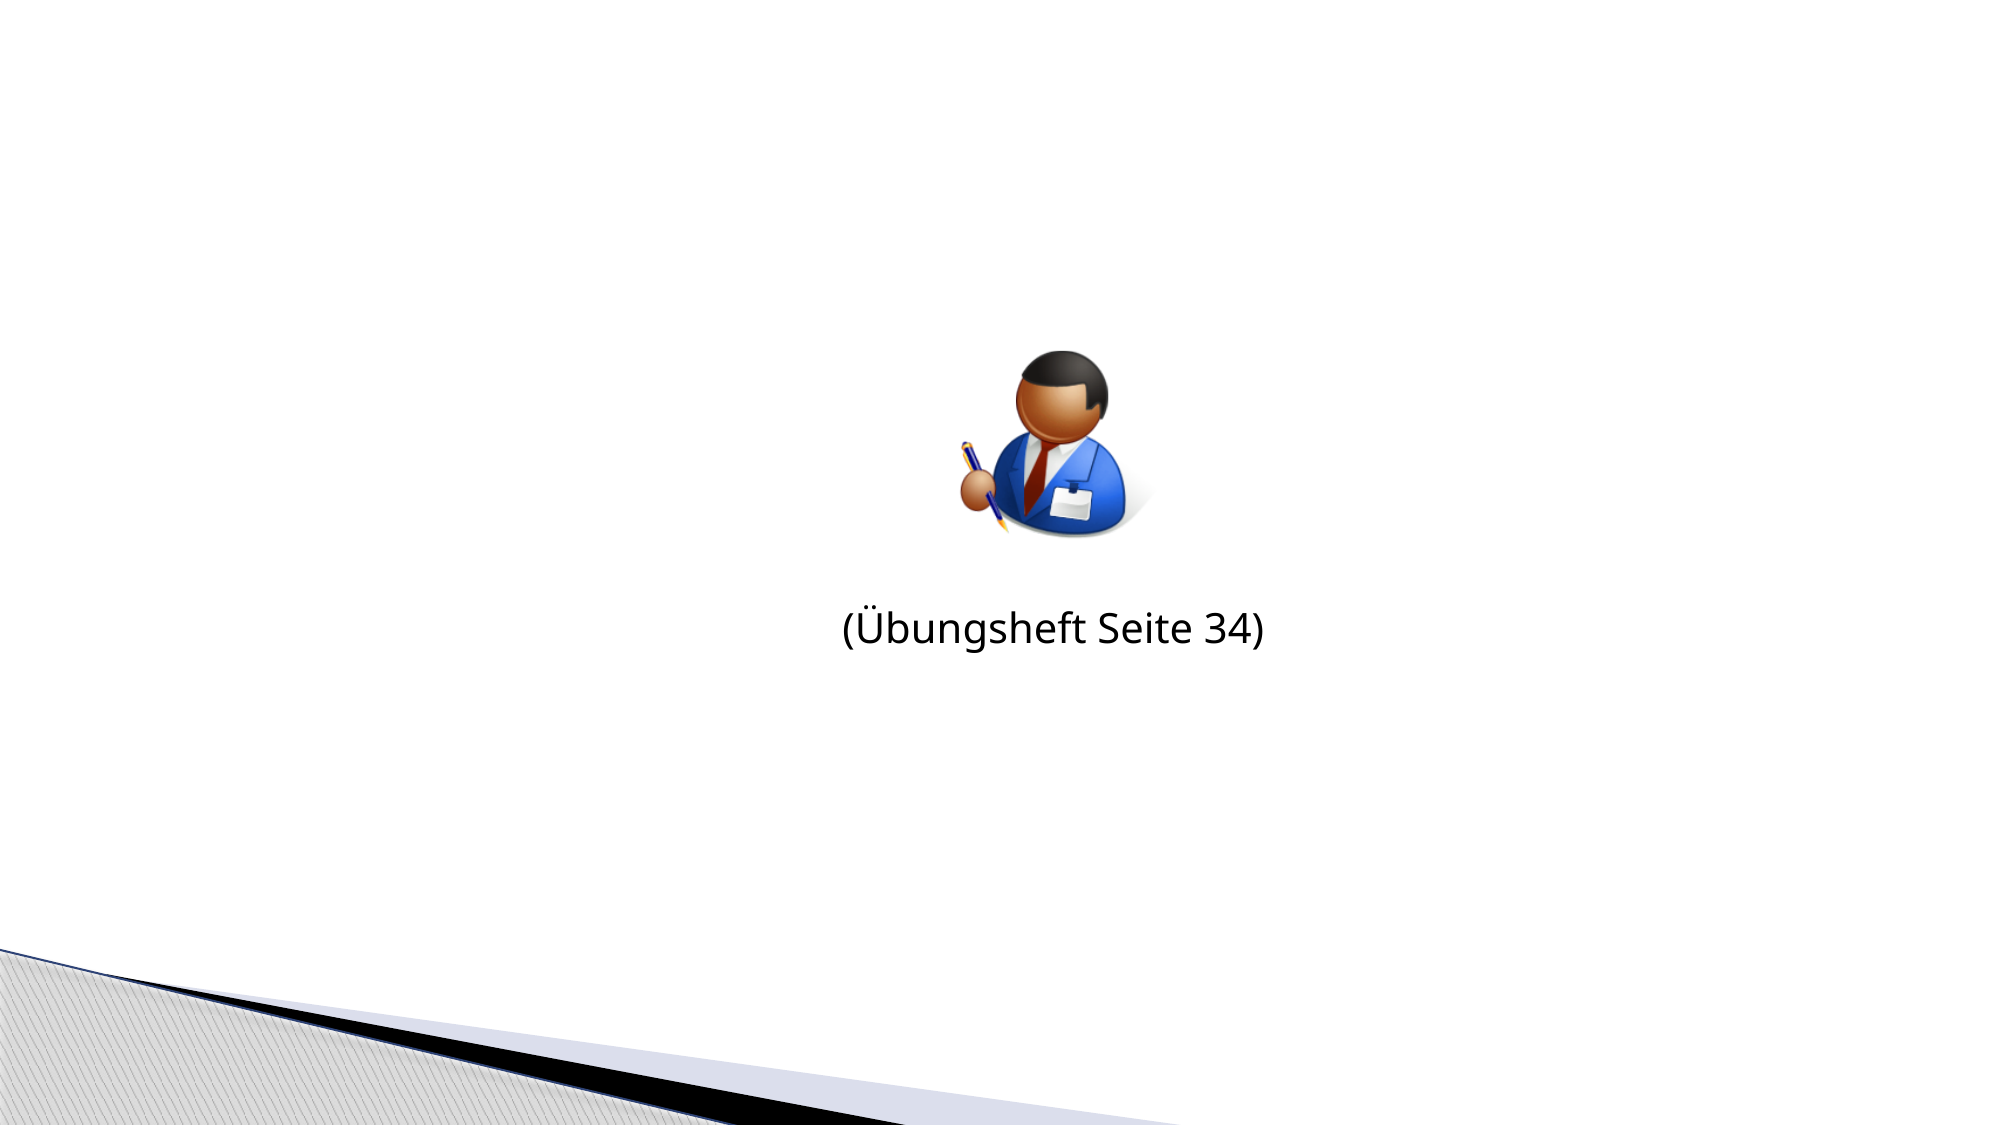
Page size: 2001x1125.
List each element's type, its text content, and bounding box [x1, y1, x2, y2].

picture [948, 339, 1159, 550]
text_box (Übungsheft Seite 34) [810, 594, 1297, 660]
